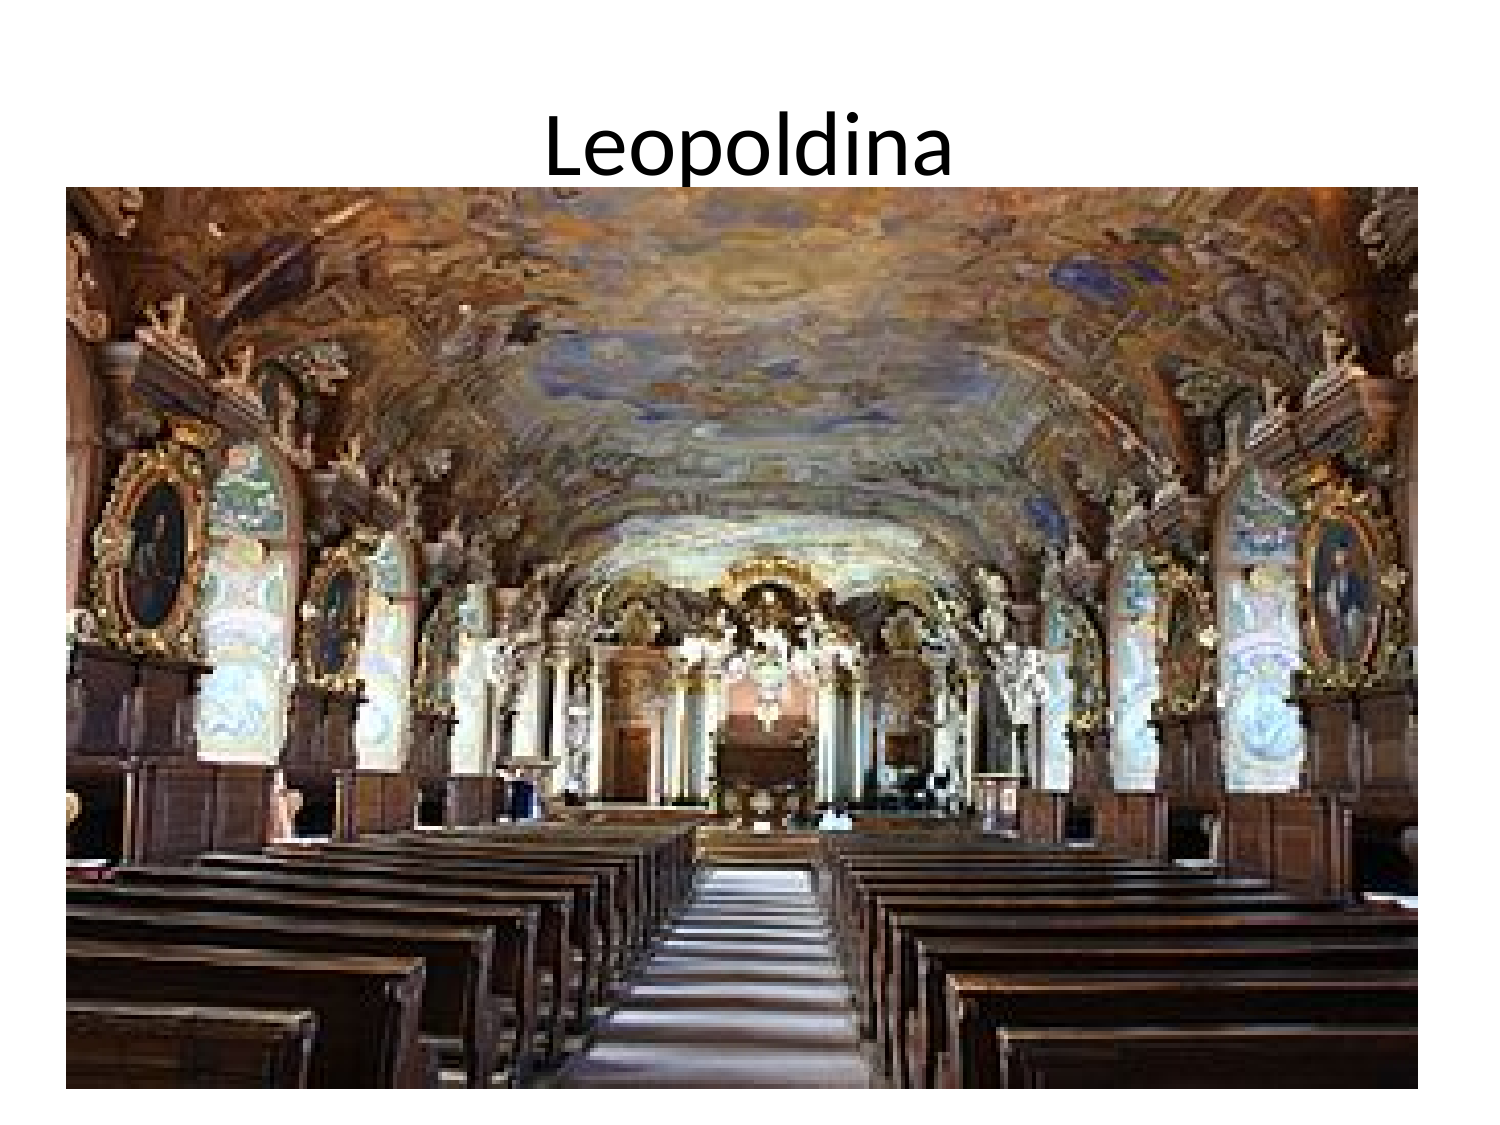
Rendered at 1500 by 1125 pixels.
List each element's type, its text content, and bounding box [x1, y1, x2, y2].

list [66, 187, 1419, 1089]
title Leopoldina [75, 45, 1425, 233]
